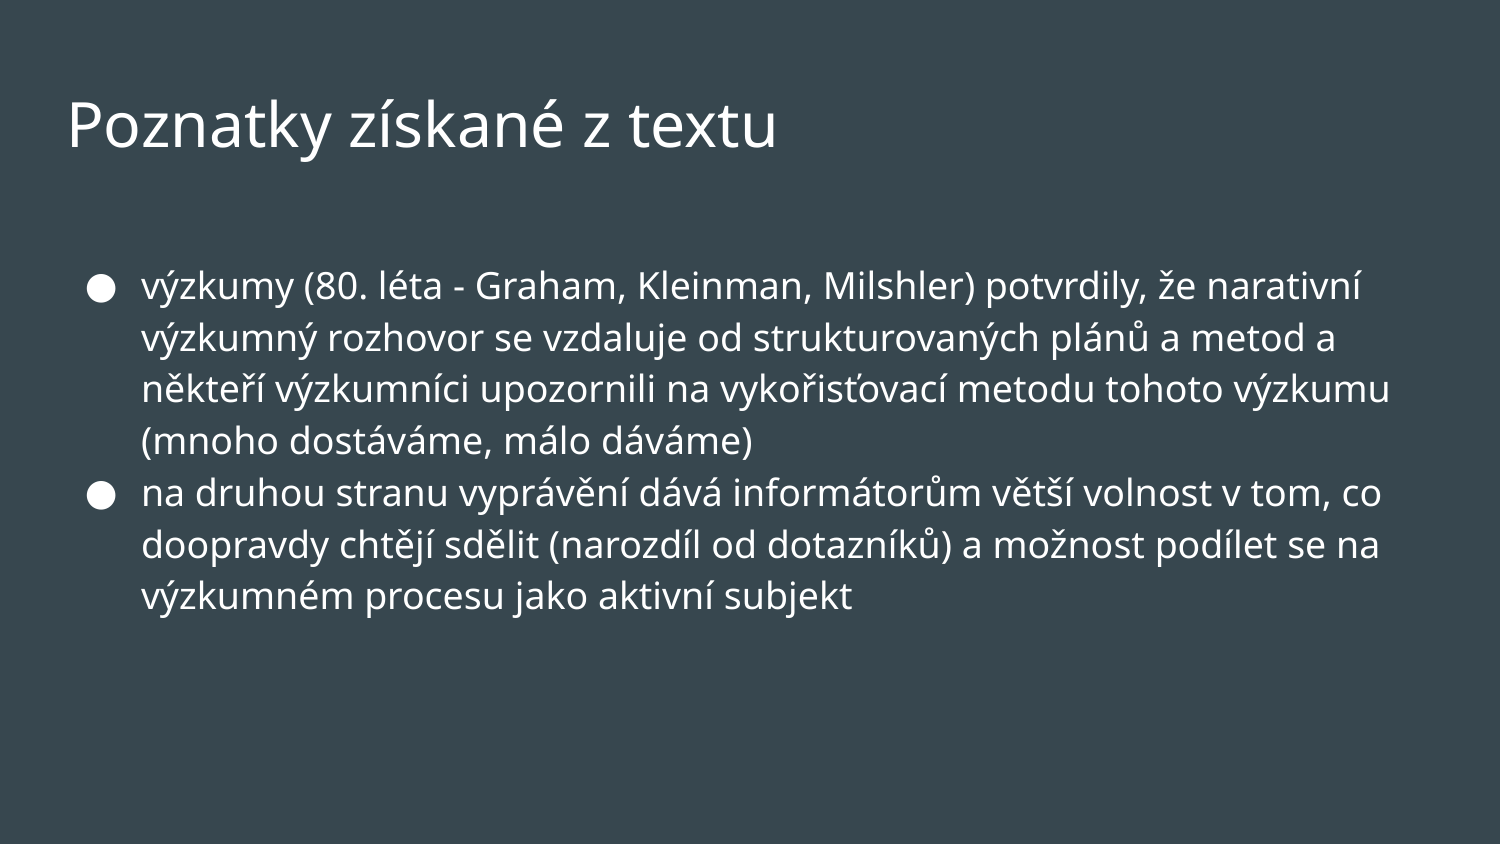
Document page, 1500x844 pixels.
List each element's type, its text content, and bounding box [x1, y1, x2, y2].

title Poznatky získané z textu [51, 70, 1449, 164]
list výzkumy (80. léta - Graham, Kleinman, Milshler) potvrdily, že narativní výzkumný rozhovor se vzdaluje od strukturovaných plánů a metod a někteří výzkumníci upozornili na vykořisťovací metodu tohoto výzkumu (mnoho dostáváme, málo dáváme) na druhou stranu vyprávění dává informátorům větší volnost v tom, co doopravdy chtějí sdělit (narozdíl od dotazníků) a možnost podílet se na výzkumném procesu jako aktivní subjekt [51, 240, 1449, 750]
